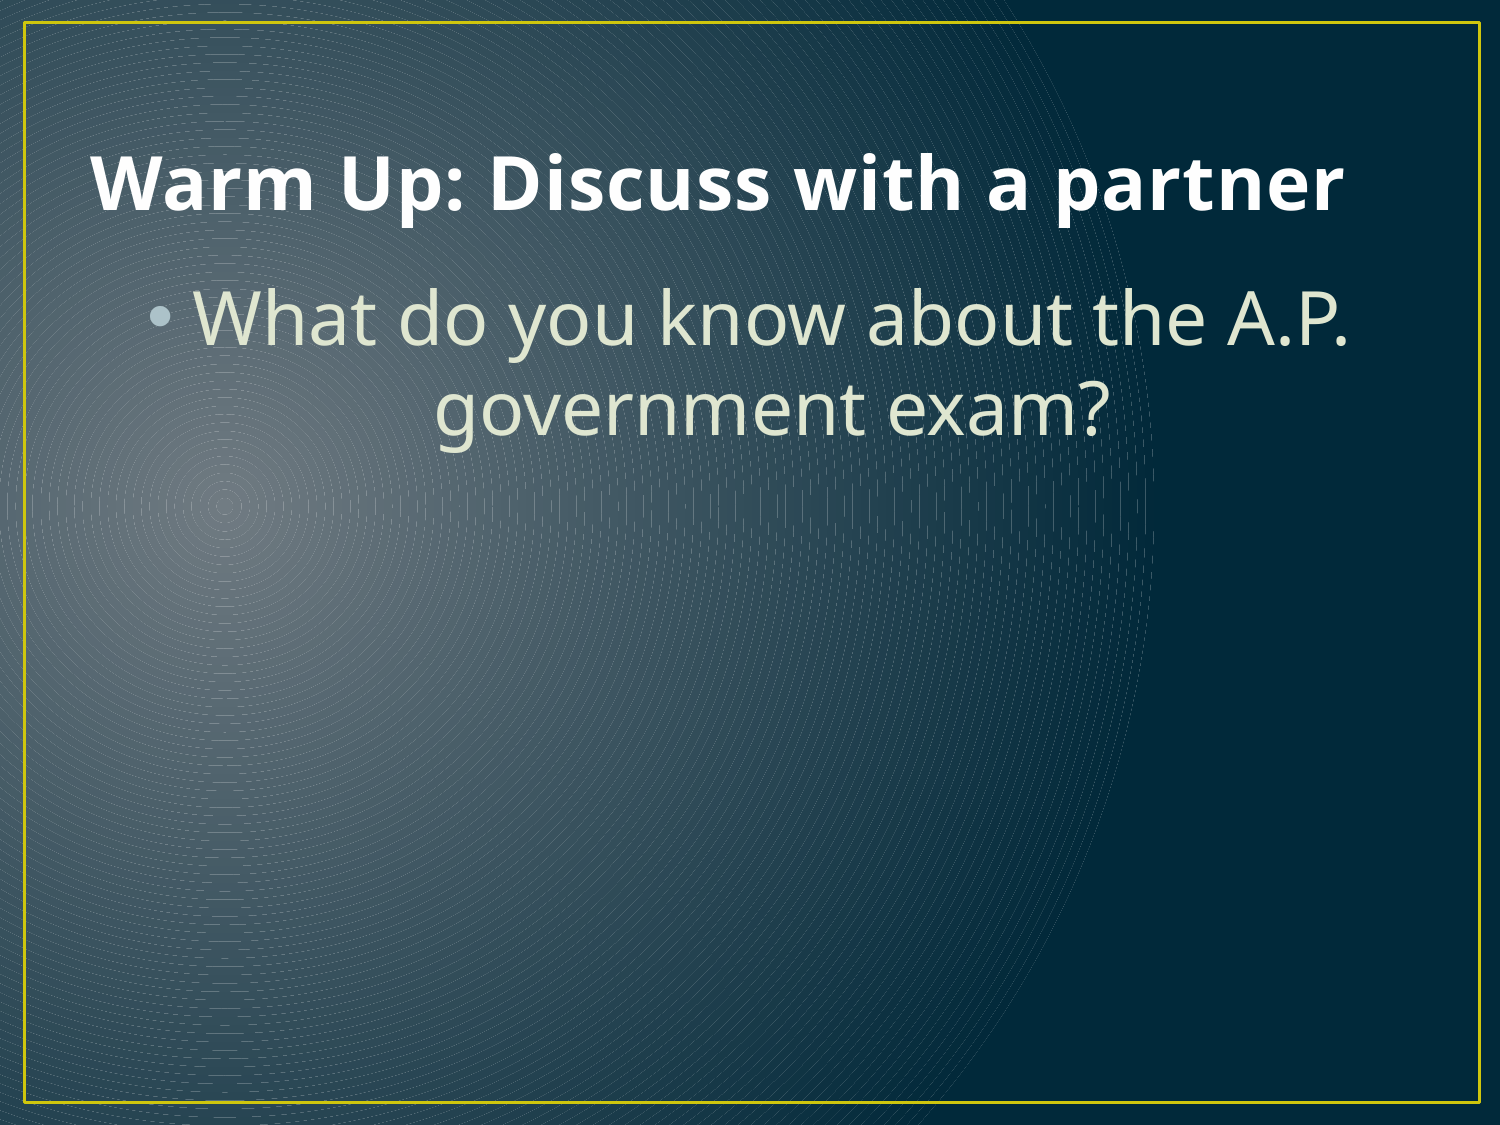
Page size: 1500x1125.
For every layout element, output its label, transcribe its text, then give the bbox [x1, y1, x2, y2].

list What do you know about the A.P. government exam? [75, 262, 1425, 1005]
title Warm Up: Discuss with a partner [75, 45, 1425, 233]
